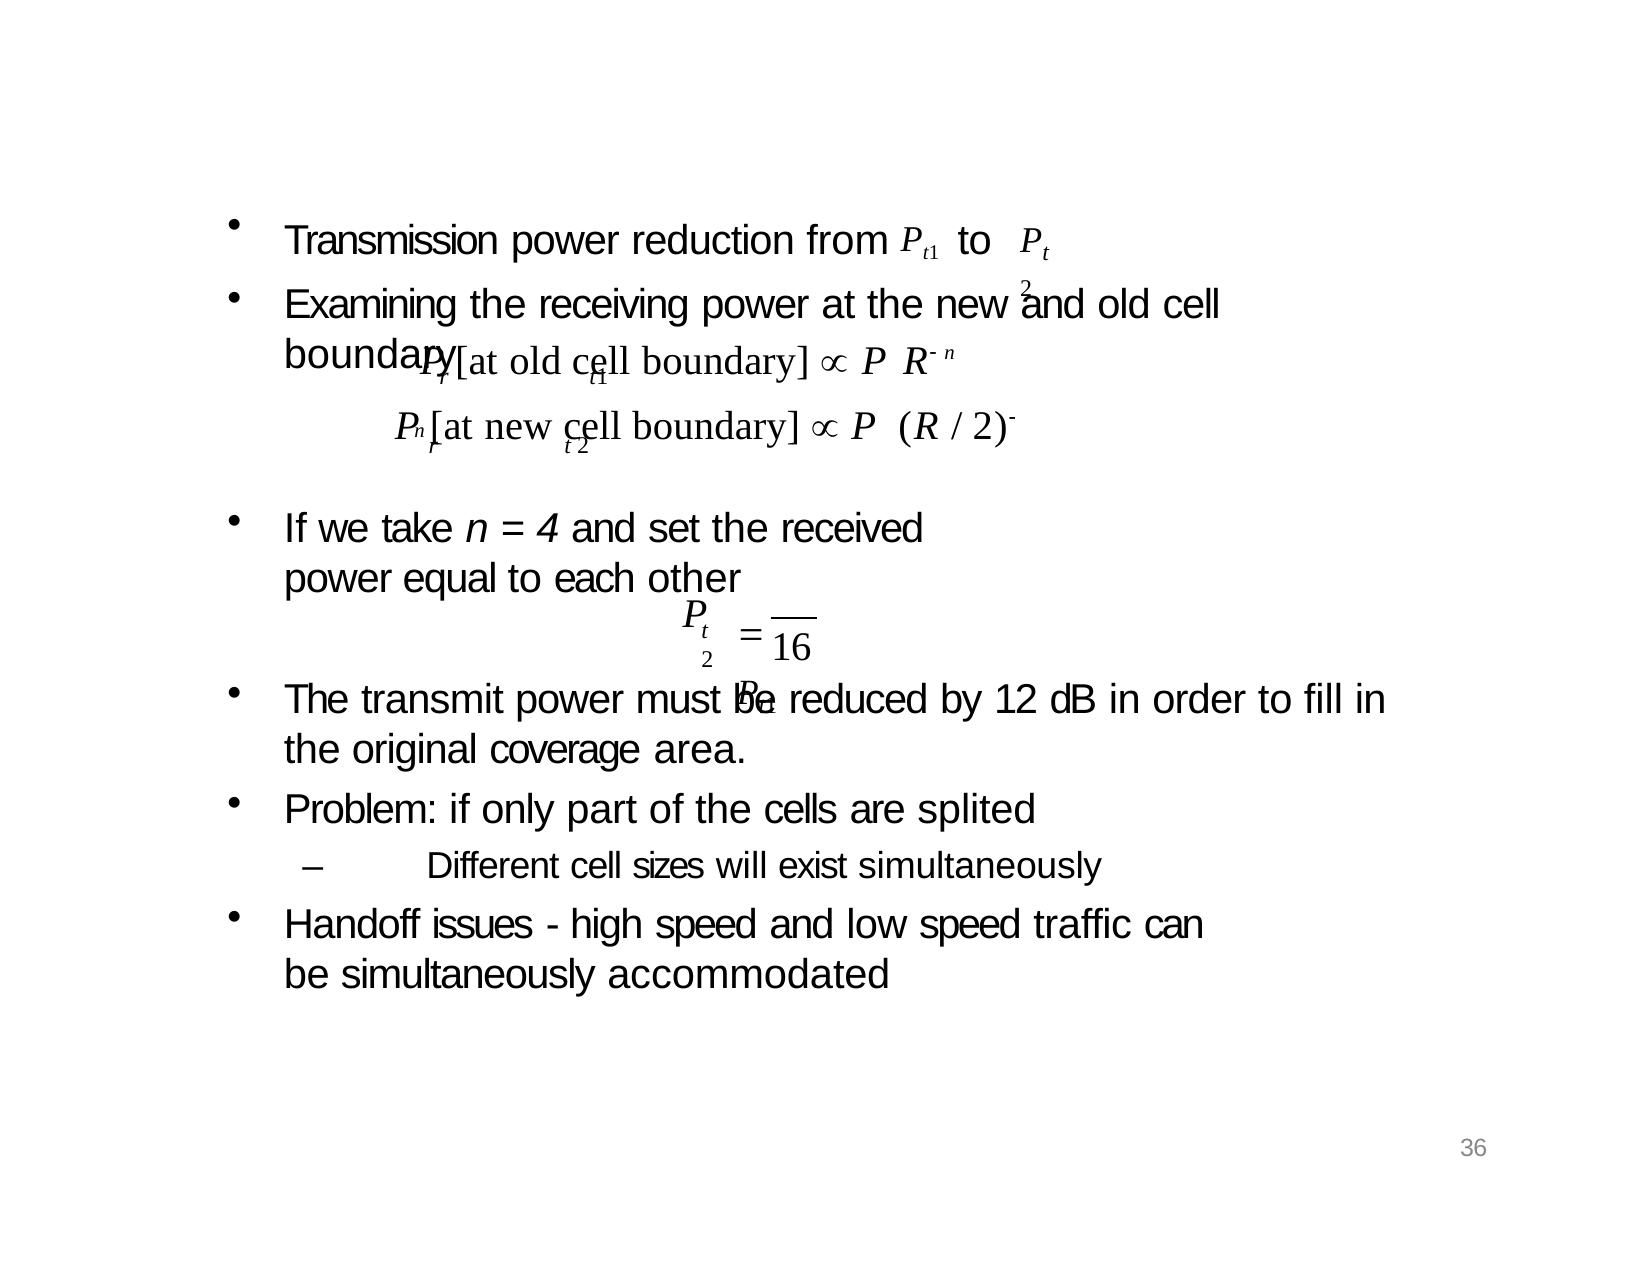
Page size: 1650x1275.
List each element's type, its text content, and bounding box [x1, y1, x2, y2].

text_box t 2 [699, 612, 726, 673]
text_box P [at old cell boundary]  P R n r t1 P [at new cell boundary]  P (R / 2) n r t 2 If we take n = 4 and set the received power equal to each other [219, 326, 1362, 601]
text_box Pt 2 [1013, 195, 1067, 302]
text_box The transmit power must be reduced by 12 dB in order to fill in the original coverage area. Problem: if only part of the cells are splited – Different cell sizes will exist simultaneously Handoff issues - high speed and low speed traffic can be simultaneously accommodated [225, 670, 1416, 997]
slide_number 36 [1441, 1120, 1494, 1275]
text_box P [680, 584, 710, 636]
text_box  Pt1 [730, 568, 820, 726]
text_box Transmission power reduction from Pt1 to Examining the receiving power at the new and old cell boundary [219, 179, 1376, 378]
